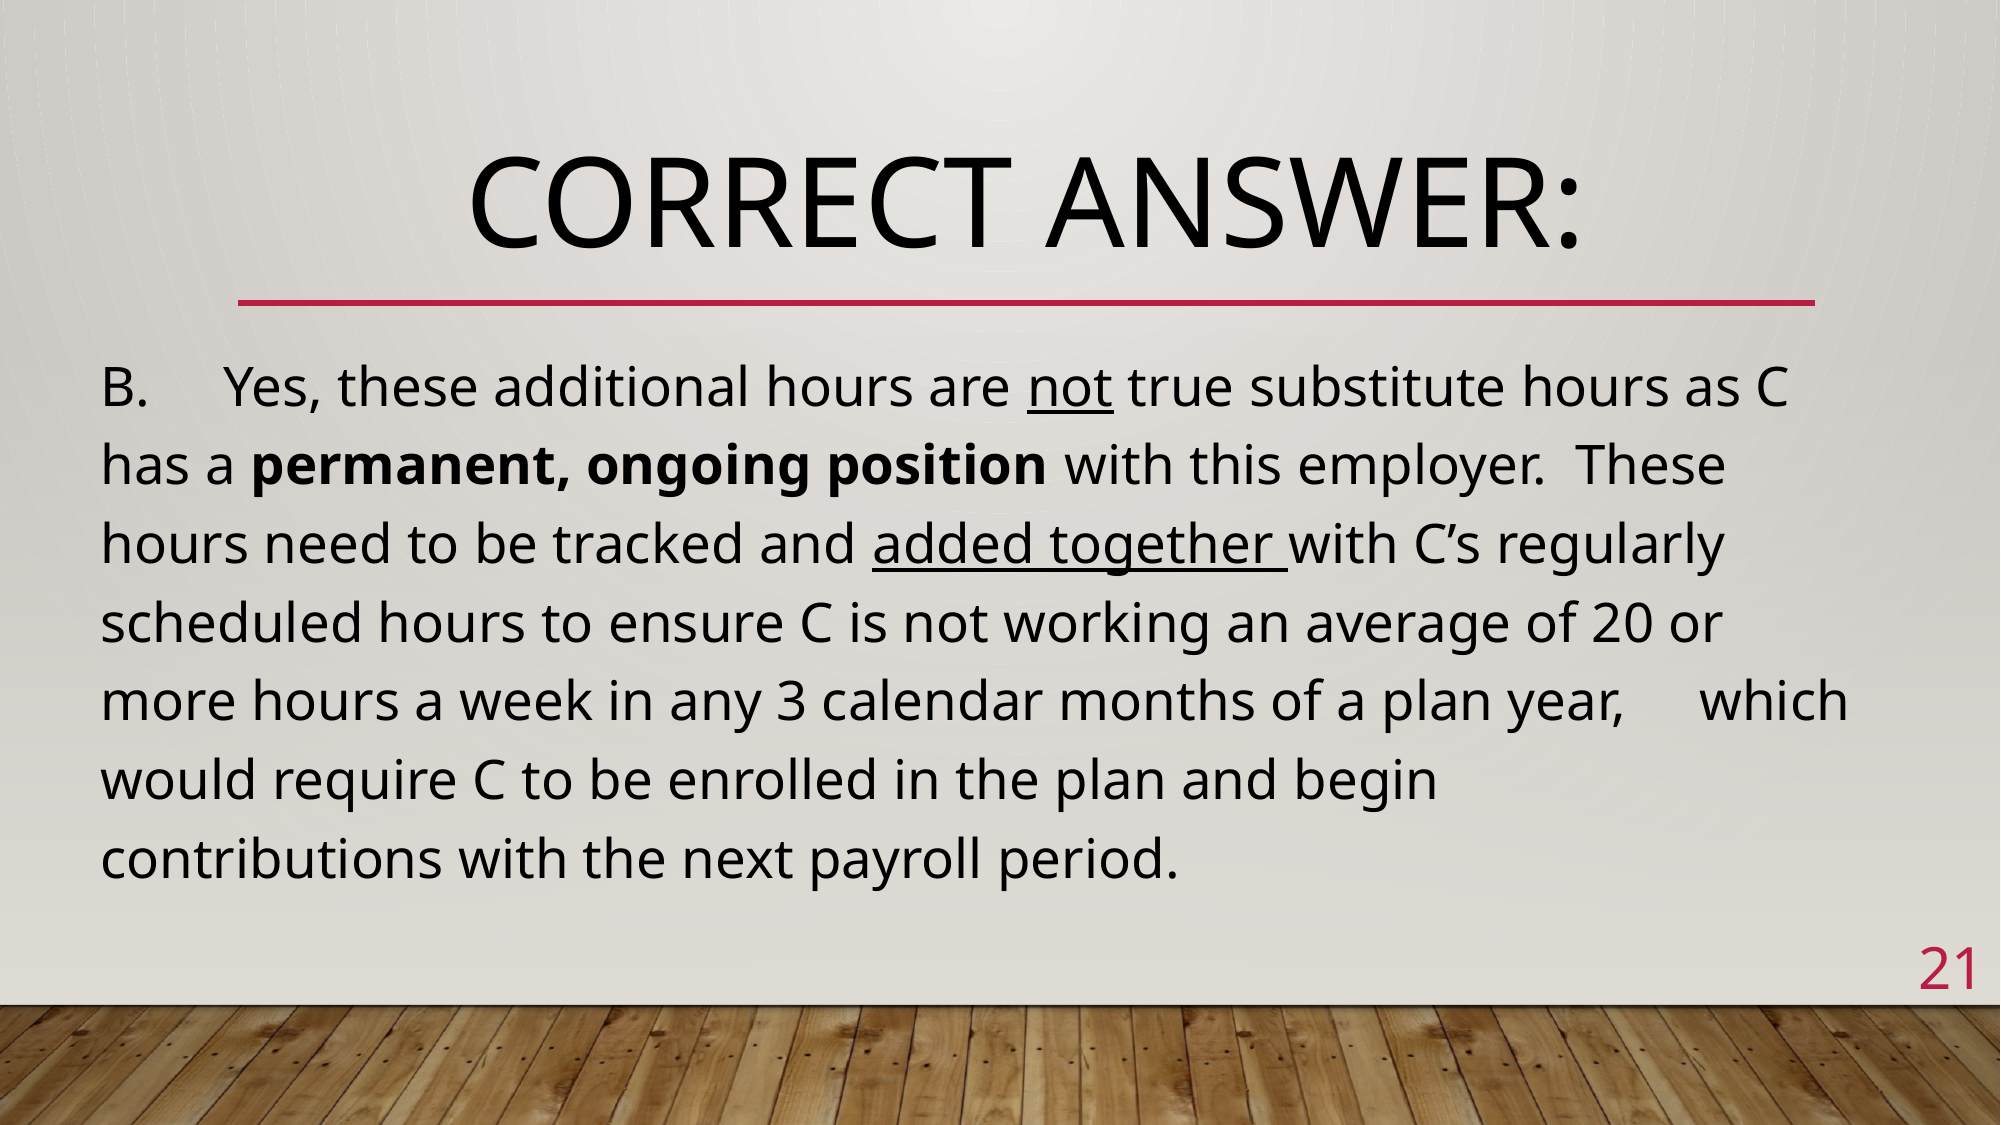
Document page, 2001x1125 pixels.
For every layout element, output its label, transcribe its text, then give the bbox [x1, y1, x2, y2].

title Correct answer: [238, 131, 1814, 305]
picture [0, 1005, 2000, 1125]
slide_number 21 [1866, 923, 2000, 1006]
list B. Yes, these additional hours are not true substitute hours as C has a permanent, ongoing position with this employer. These hours need to be tracked and added together with C’s regularly scheduled hours to ensure C is not working an average of 20 or more hours a week in any 3 calendar months of a plan year, which would require C to be enrolled in the plan and begin contributions with the next payroll period. [85, 330, 1923, 897]
